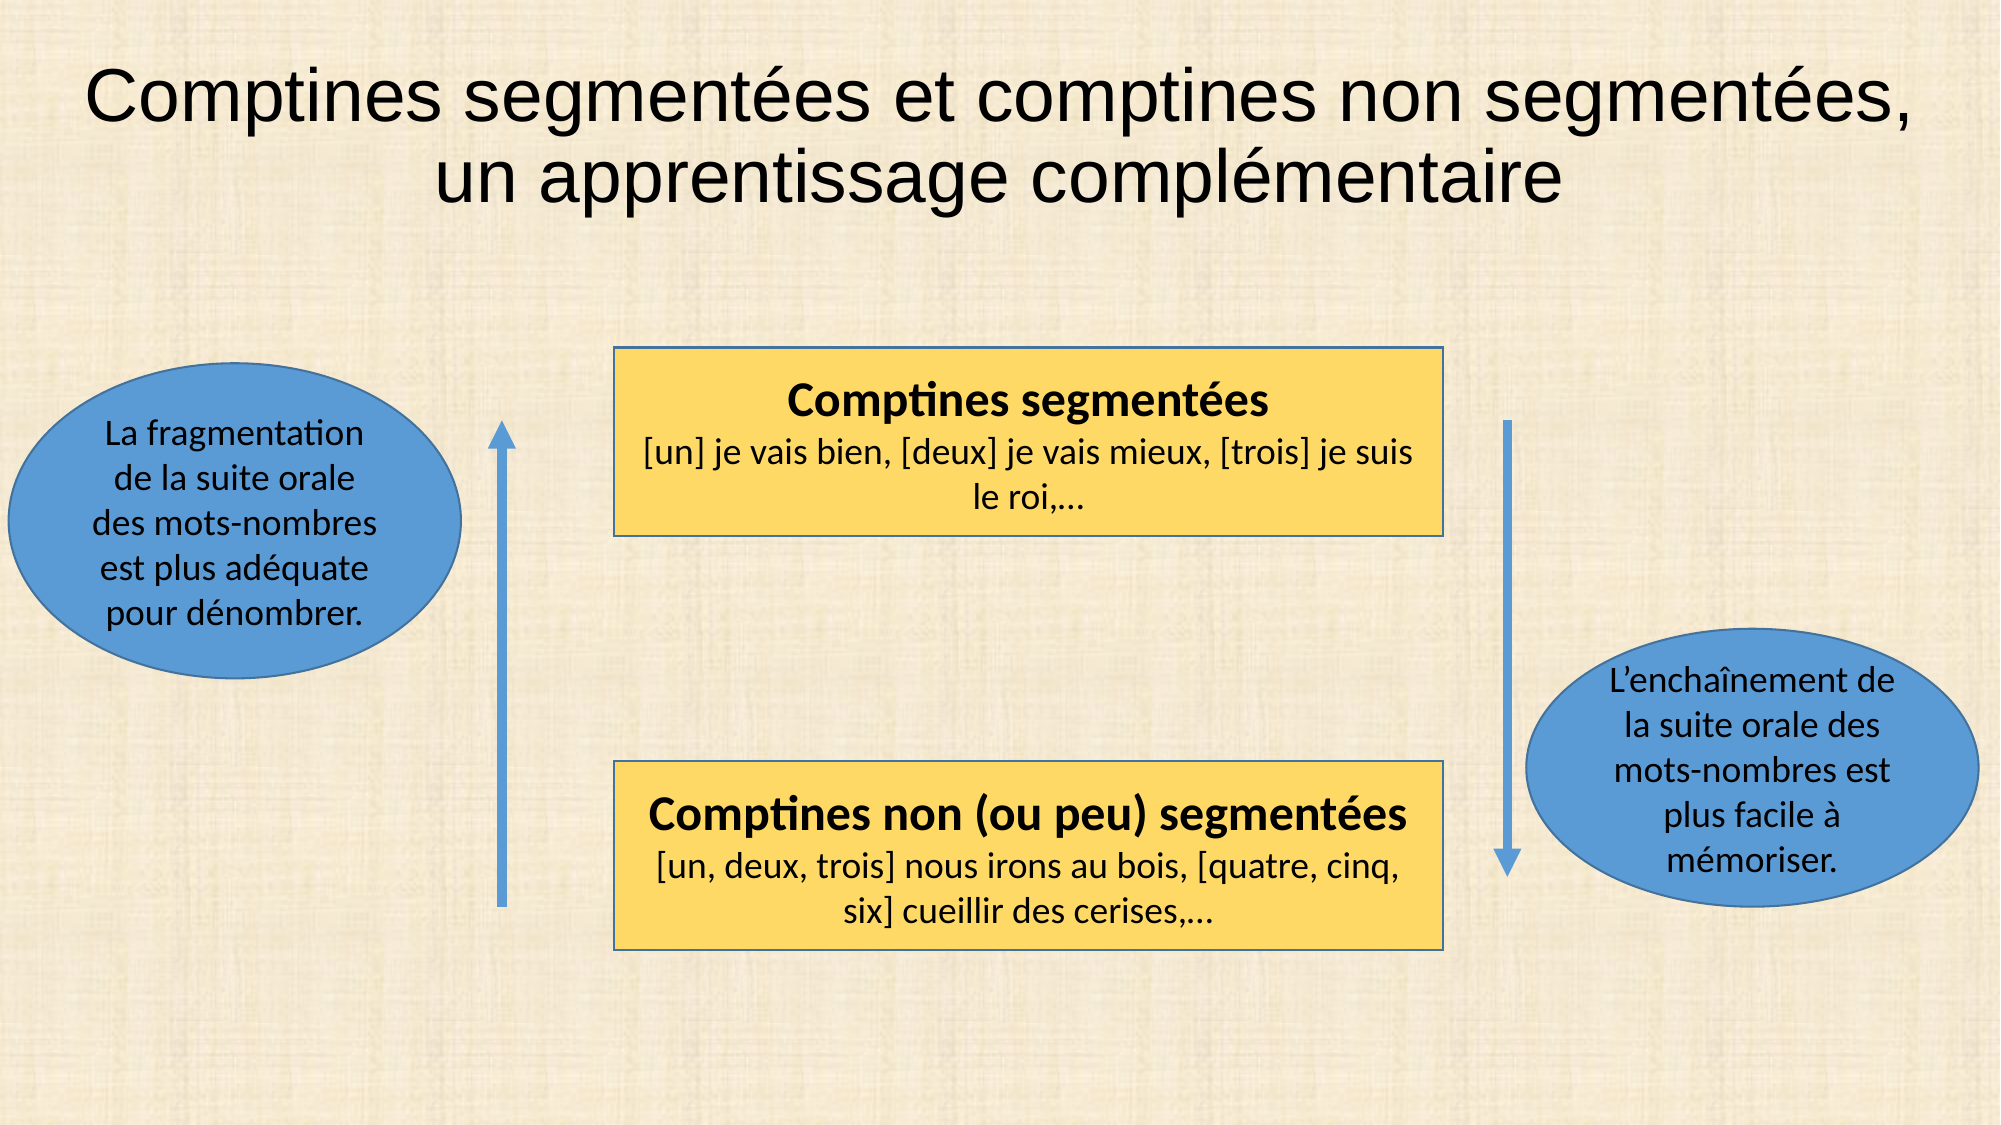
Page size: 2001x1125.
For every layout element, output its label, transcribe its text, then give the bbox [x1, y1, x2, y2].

text_box L’enchaînement de la suite orale des mots-nombres est plus facile à mémoriser. [1525, 627, 1980, 908]
title Comptines segmentées et comptines non segmentées, un apprentissage complémentaire [36, 31, 1964, 244]
text_box La fragmentation de la suite orale des mots-nombres est plus adéquate pour dénombrer. [7, 362, 462, 680]
text_box Comptines non (ou peu) segmentées [un, deux, trois] nous irons au bois, [quatre, cinq, six] cueillir des cerises,… [613, 760, 1444, 951]
text_box Comptines segmentées [un] je vais bien, [deux] je vais mieux, [trois] je suis le roi,… [613, 346, 1444, 537]
